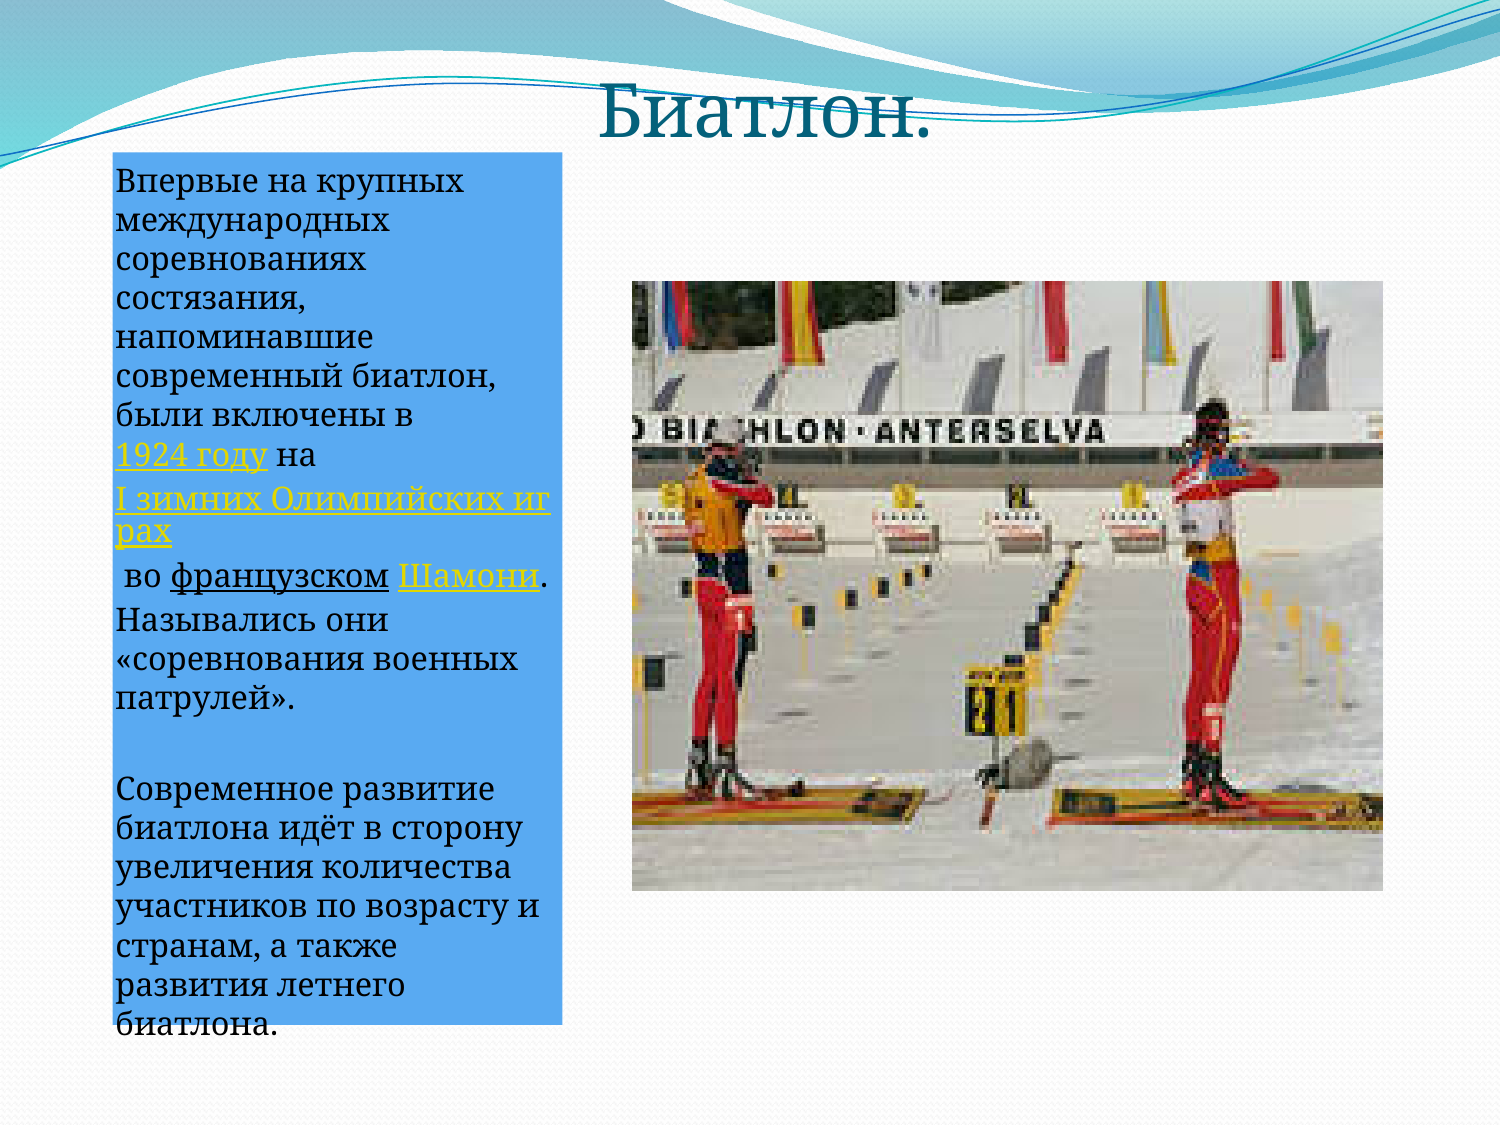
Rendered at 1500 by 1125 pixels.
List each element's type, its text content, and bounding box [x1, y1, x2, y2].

list Впервые на крупных международных соревнованиях состязания, напоминавшие современный биатлон, были включены в 1924 году на I зимних Олимпийских играх во французском Шамони. Назывались они «соревнования военных патрулей». Современное развитие биатлона идёт в сторону увеличения количества участников по возрасту и странам, а также развития летнего биатлона. [112, 152, 563, 1025]
title Биатлон. [112, 84, 1418, 153]
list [632, 280, 1383, 891]
